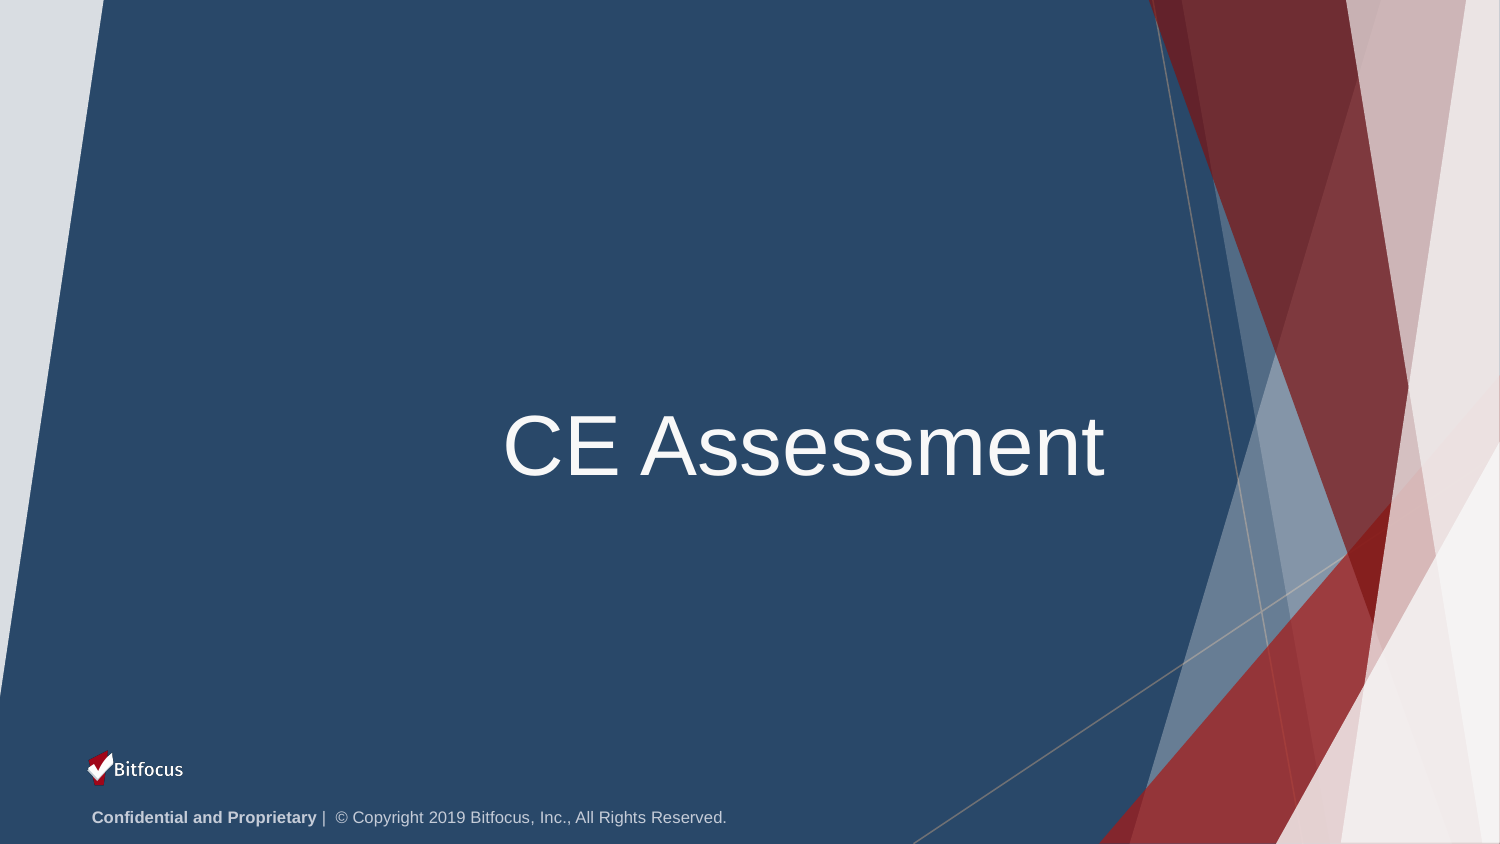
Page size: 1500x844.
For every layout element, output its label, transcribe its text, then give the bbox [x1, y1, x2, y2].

picture [85, 748, 188, 788]
title CE Assessment [185, 295, 1141, 499]
